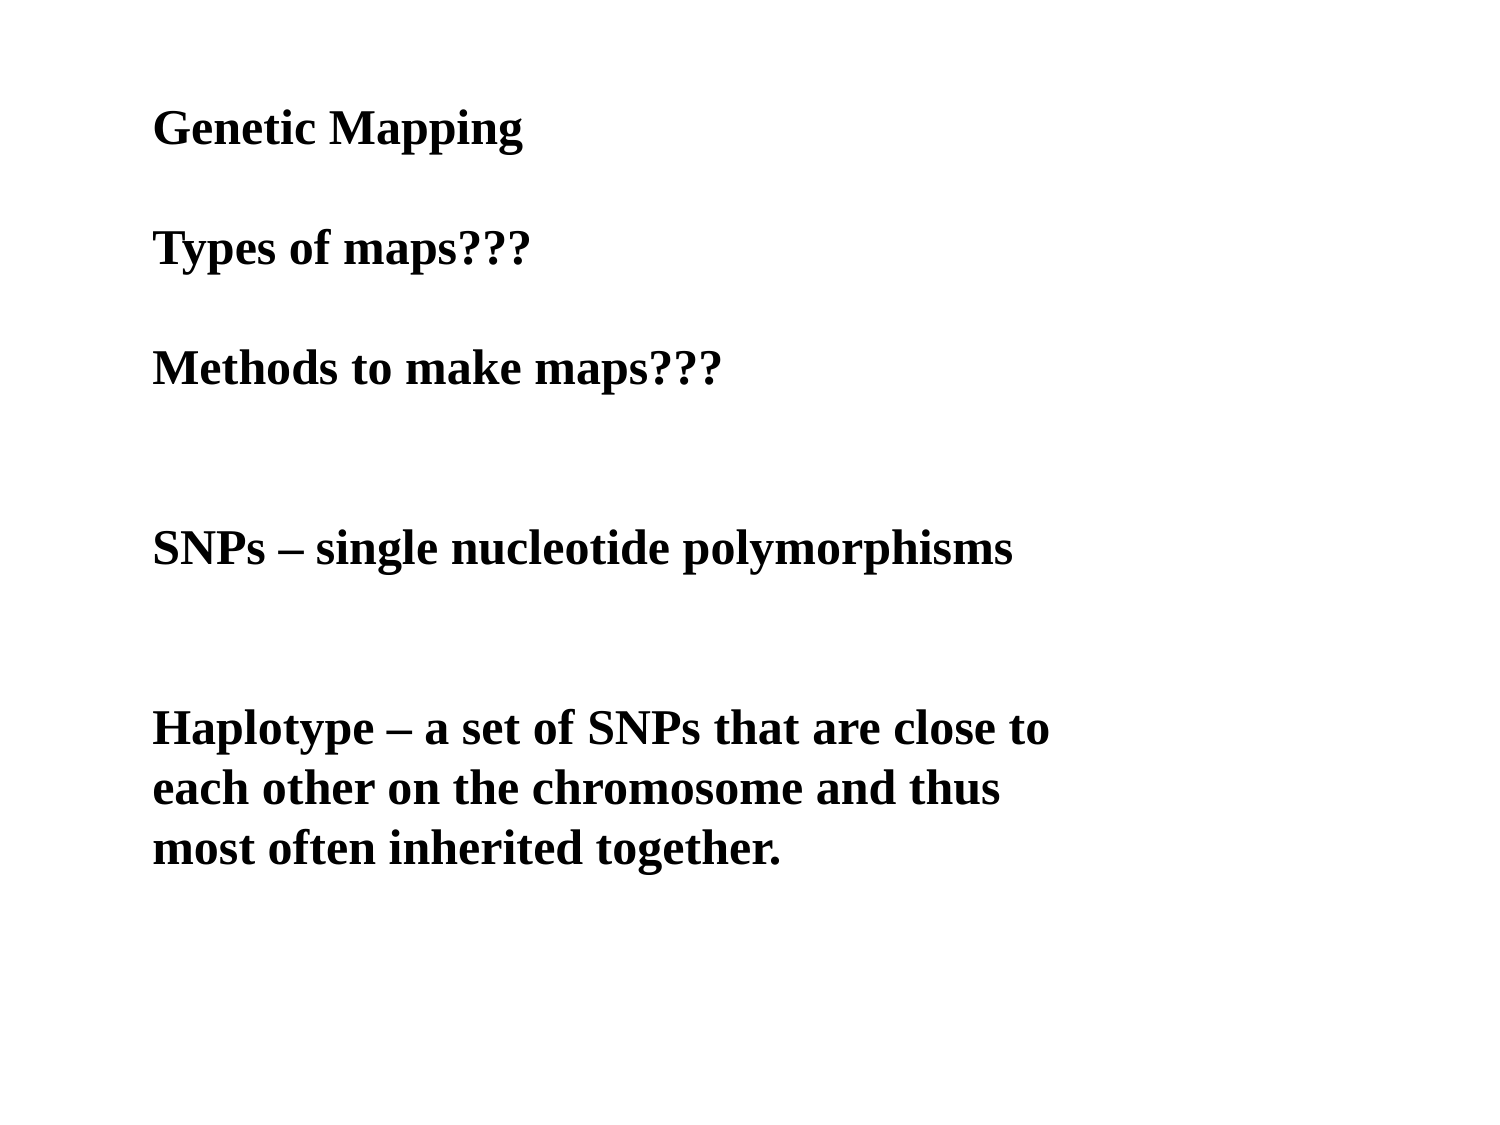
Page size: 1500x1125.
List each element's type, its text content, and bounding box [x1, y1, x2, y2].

text_box Genetic Mapping Types of maps??? Methods to make maps??? SNPs – single nucleotide polymorphisms Haplotype – a set of SNPs that are close to each other on the chromosome and thus most often inherited together. [137, 87, 1075, 883]
